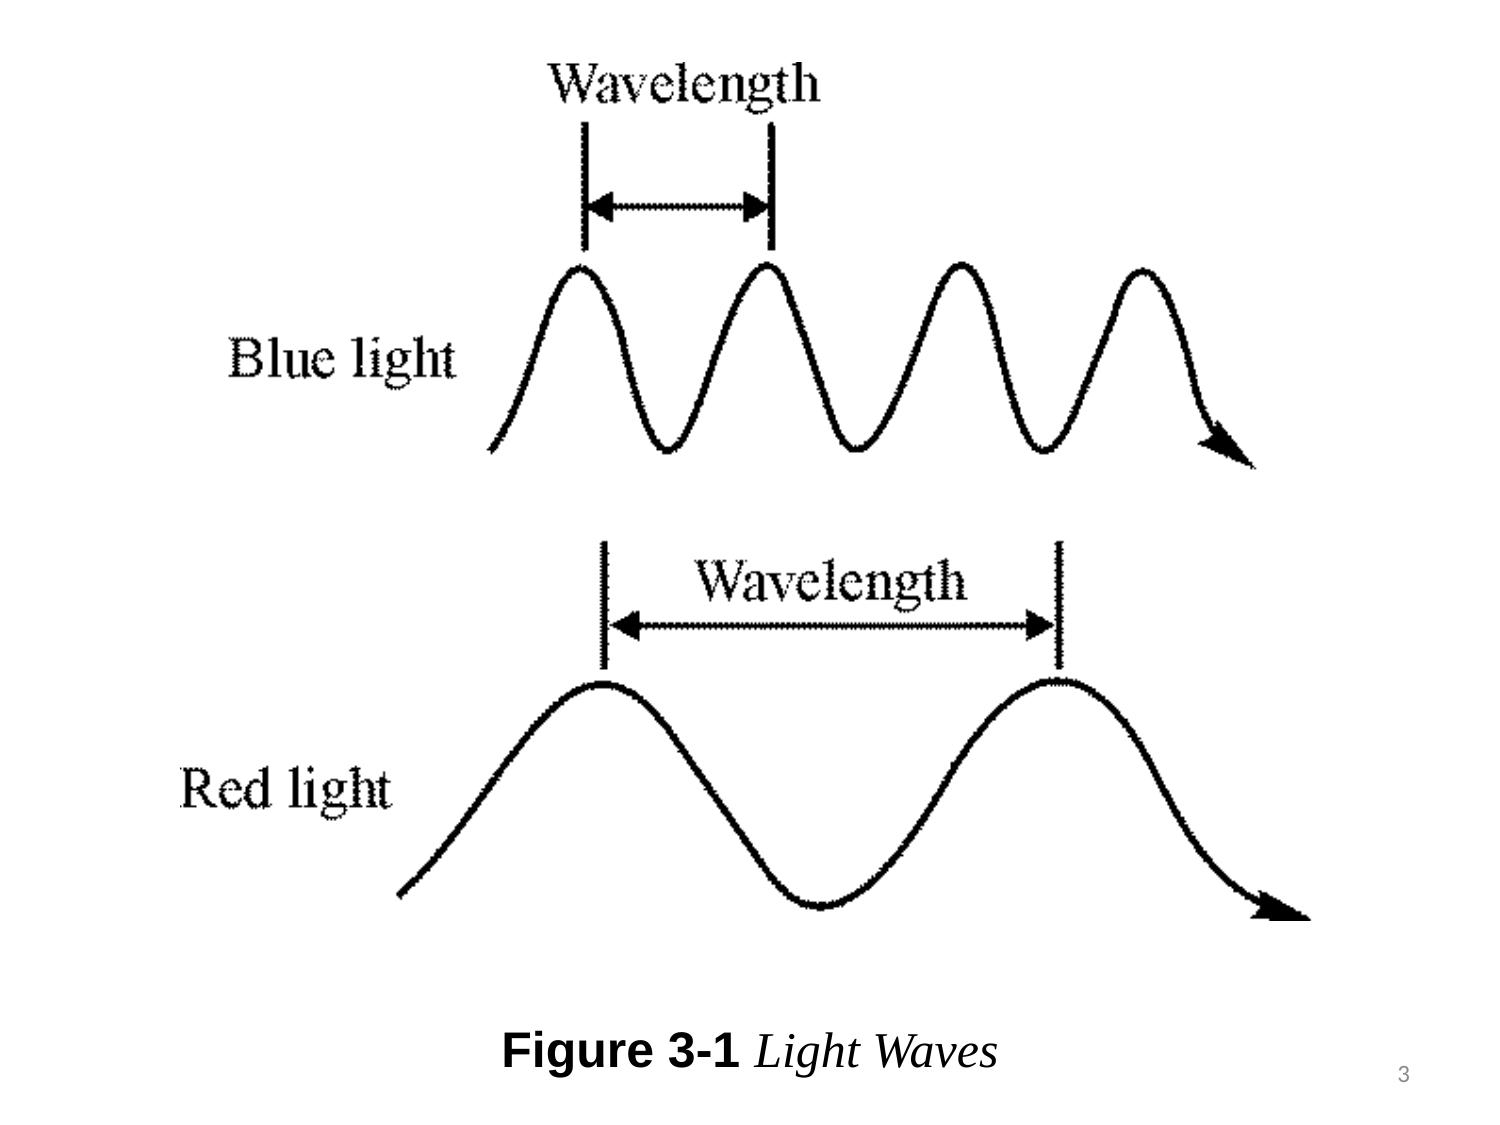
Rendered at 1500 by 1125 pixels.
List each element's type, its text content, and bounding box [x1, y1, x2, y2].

title Figure 3-1 Light Waves [37, 982, 1463, 1113]
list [179, 62, 1313, 921]
slide_number 3 [1074, 1042, 1425, 1103]
